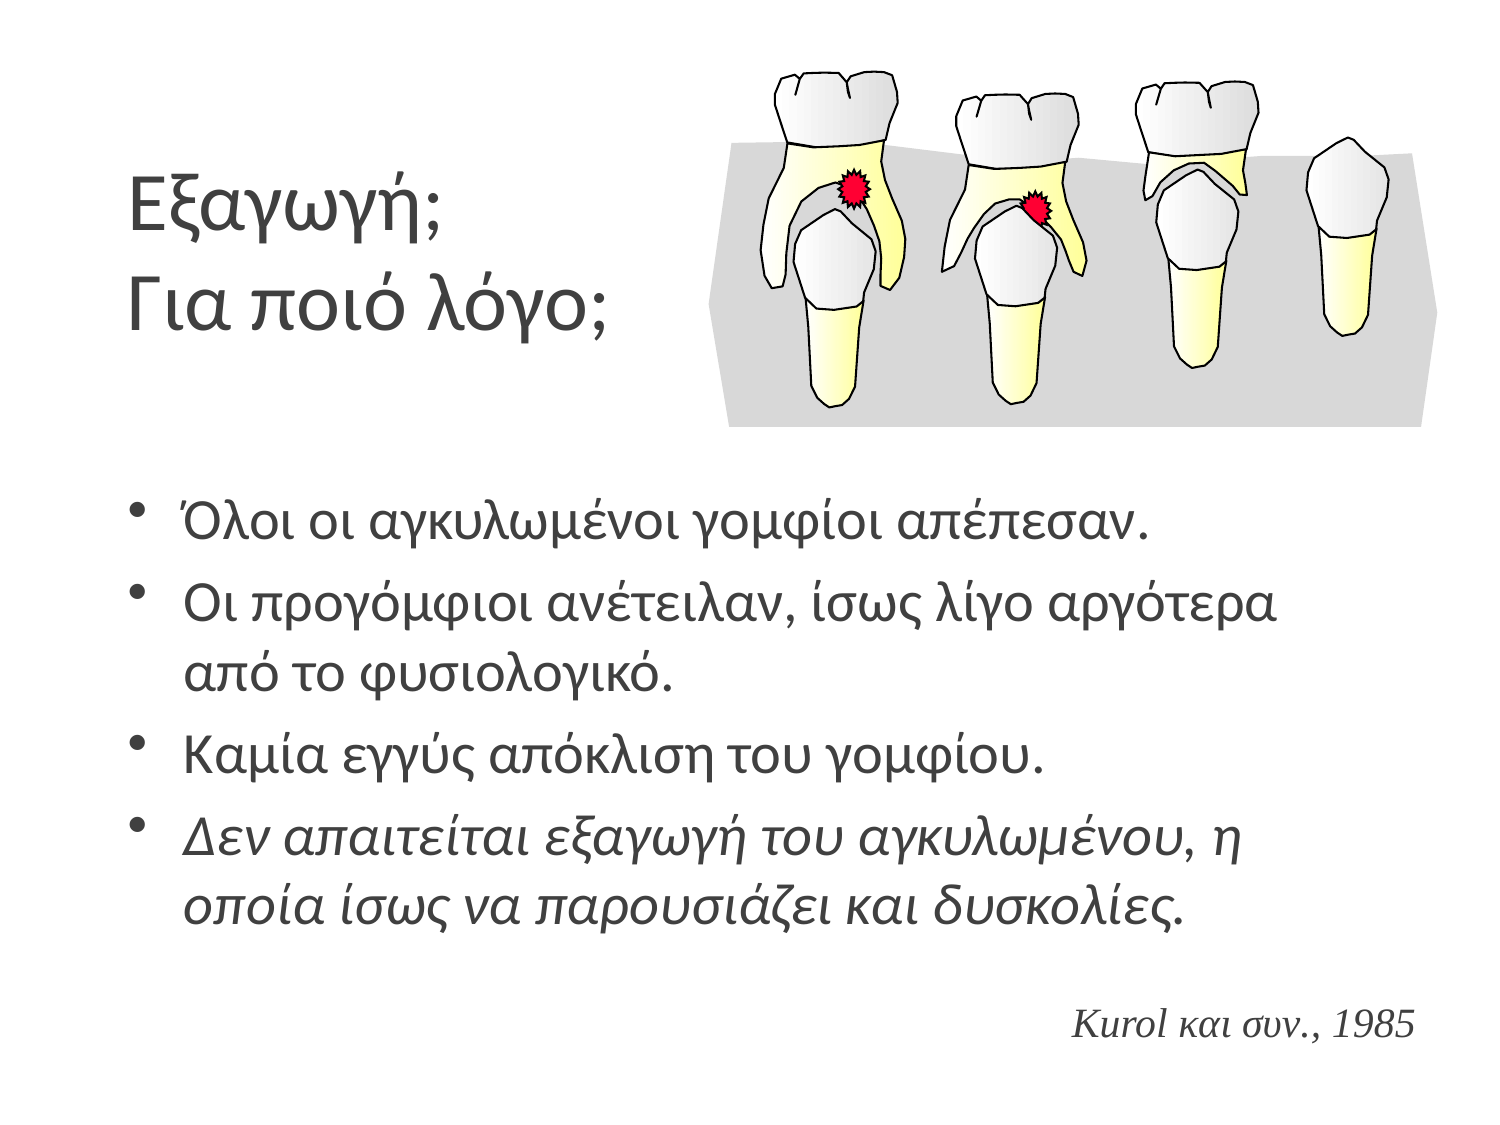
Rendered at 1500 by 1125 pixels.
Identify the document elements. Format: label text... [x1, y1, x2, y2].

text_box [708, 71, 1438, 428]
text_box Kurol και συν., 1985 [1056, 987, 1432, 1053]
list Όλοι οι αγκυλωμένοι γομφίοι απέπεσαν. Οι προγόμφιοι ανέτειλαν, ίσως λίγο αργότερα από το φυσιολογικό. Καμία εγγύς απόκλιση του γομφίου. Δεν απαιτείται εξαγωγή του αγκυλωμένου, η οποία ίσως να παρουσιάζει και δυσκολίες. [112, 473, 1388, 1000]
title Εξαγωγή; Για ποιό λόγο; [112, 99, 703, 396]
